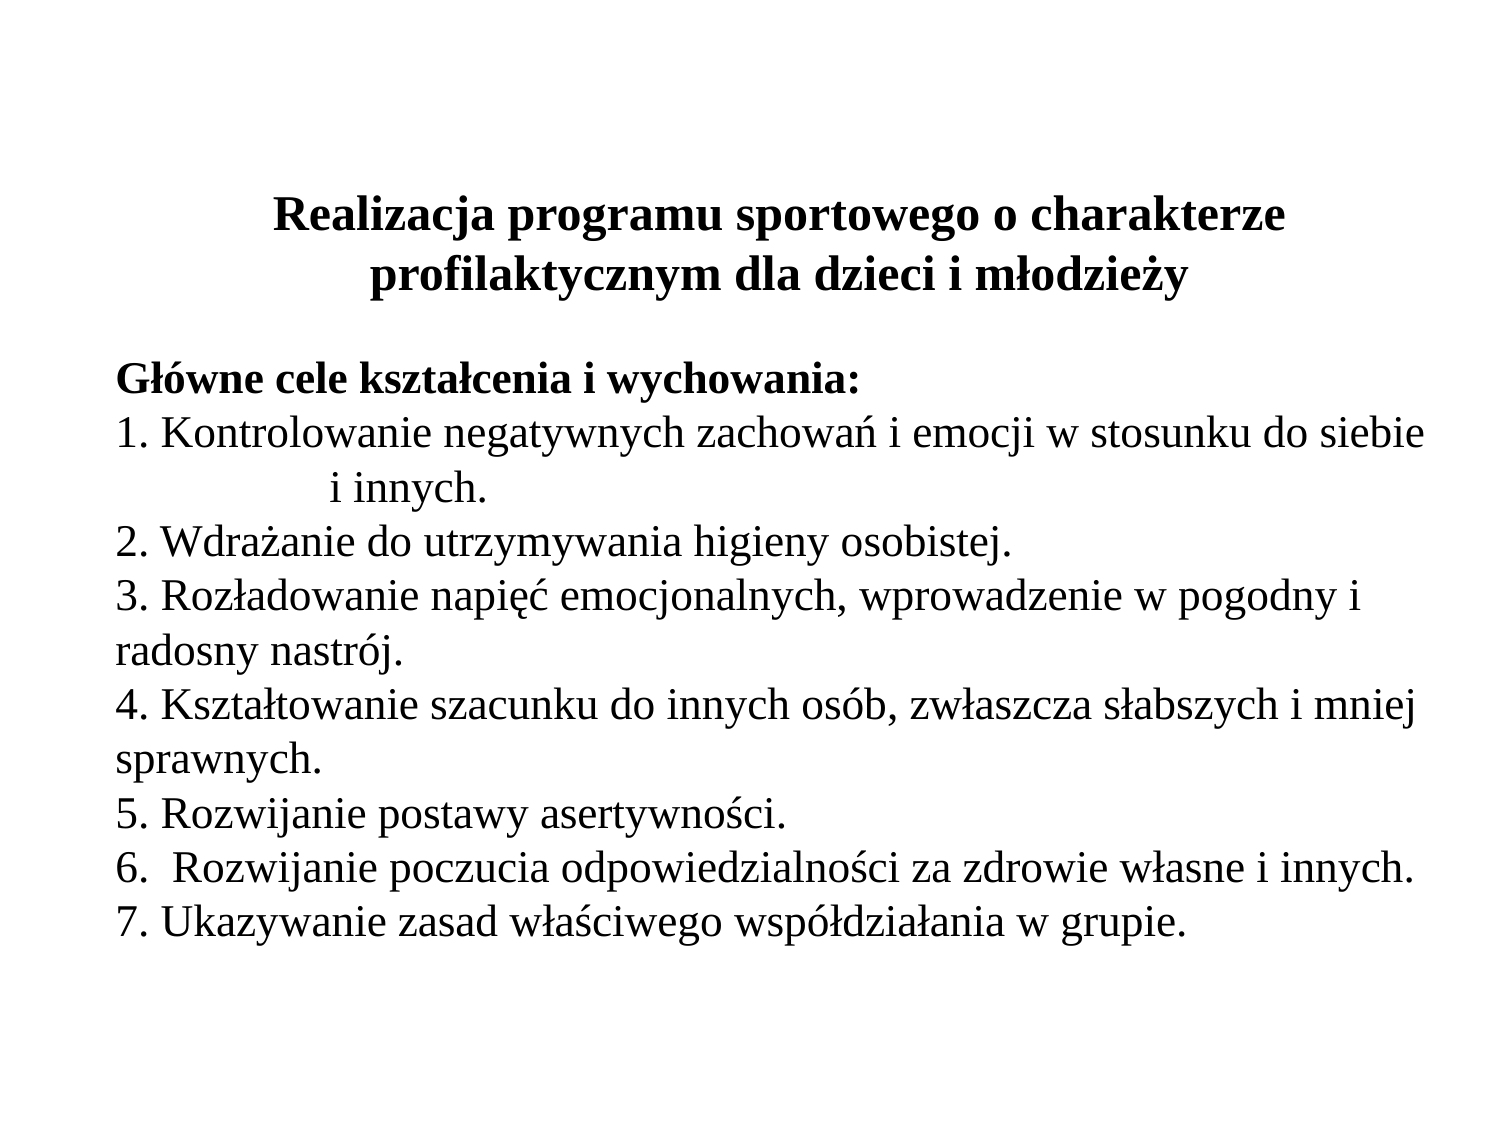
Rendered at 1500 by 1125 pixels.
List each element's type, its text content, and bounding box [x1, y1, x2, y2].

title Główne cele kształcenia i wychowania: 1. Kontrolowanie negatywnych zachowań i emocji w stosunku do siebie i innych. 2. Wdrażanie do utrzymywania higieny osobistej. 3. Rozładowanie napięć emocjonalnych, wprowadzenie w pogodny i radosny nastrój. 4. Kształtowanie szacunku do innych osób, zwłaszcza słabszych i mniej sprawnych. 5. Rozwijanie postawy asertywności. 6. Rozwijanie poczucia odpowiedzialności za zdrowie własne i innych. 7. Ukazywanie zasad właściwego współdziałania w grupie. [100, 314, 1447, 1000]
text_box Realizacja programu sportowego o charakterze profilaktycznym dla dzieci i młodzieży [194, 173, 1365, 309]
